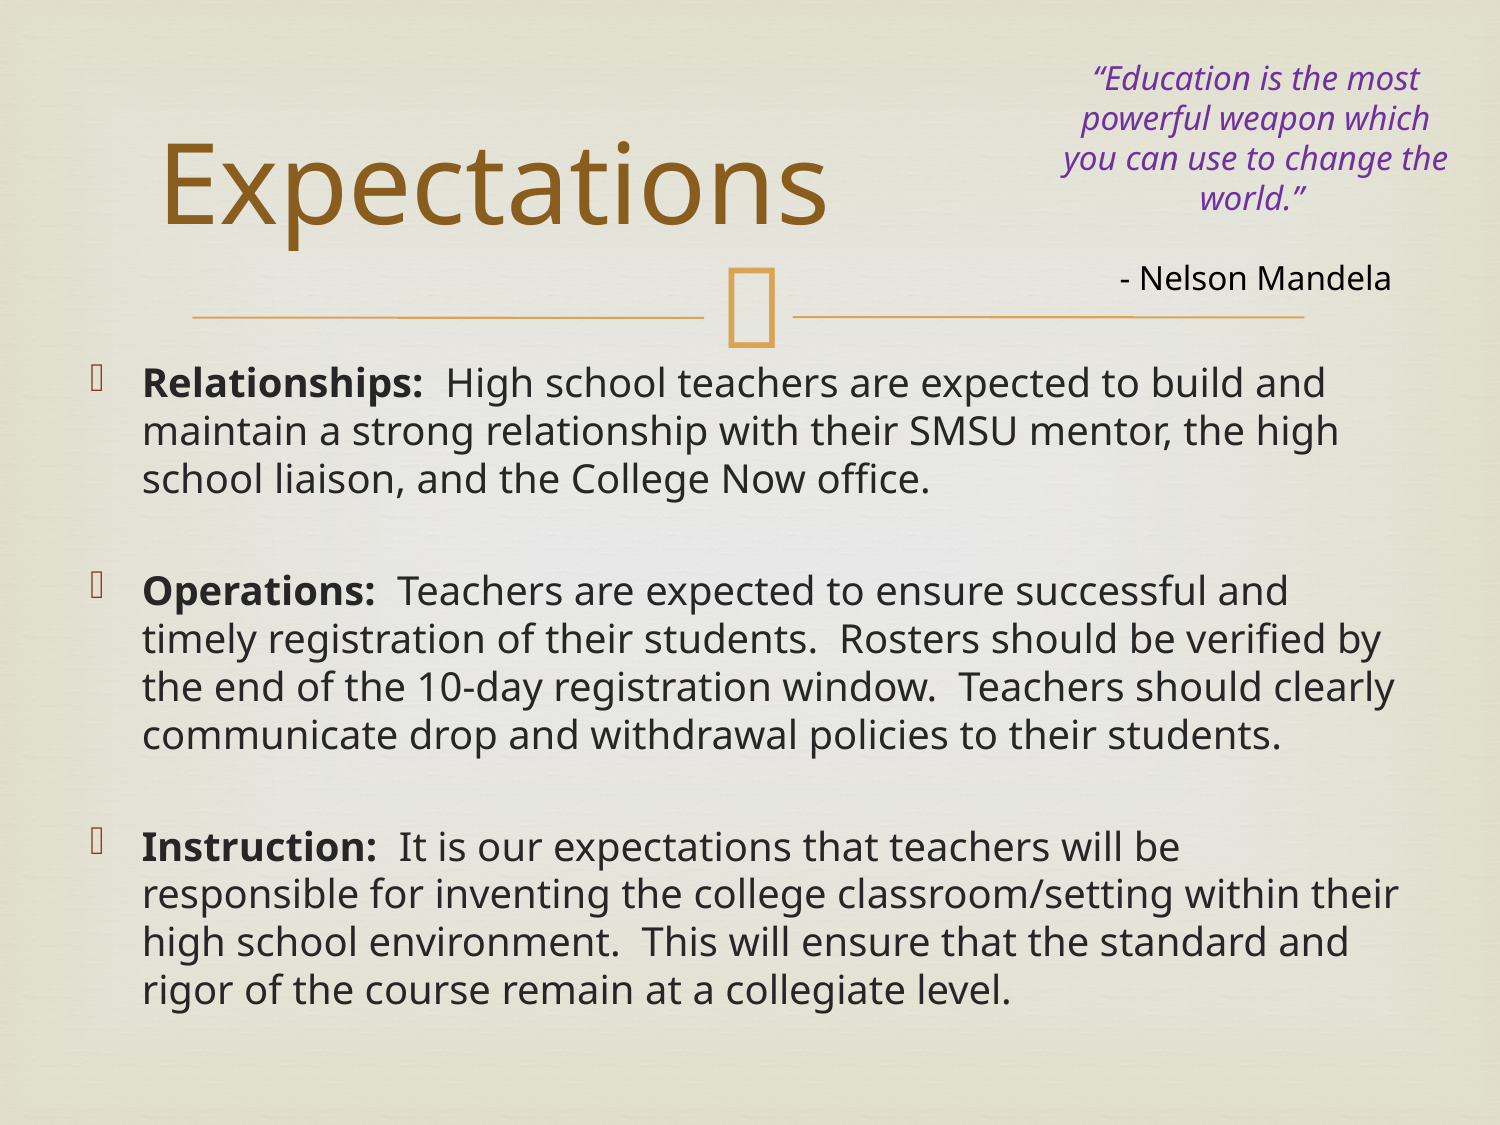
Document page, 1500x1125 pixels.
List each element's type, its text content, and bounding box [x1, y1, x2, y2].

text_box “Education is the most powerful weapon which you can use to change the world.” - Nelson Mandela [1037, 49, 1475, 305]
title Expectations [112, 93, 875, 267]
list Relationships: High school teachers are expected to build and maintain a strong relationship with their SMSU mentor, the high school liaison, and the College Now office. Operations: Teachers are expected to ensure successful and timely registration of their students. Rosters should be verified by the end of the 10-day registration window. Teachers should clearly communicate drop and withdrawal policies to their students. Instruction: It is our expectations that teachers will be responsible for inventing the college classroom/setting within their high school environment. This will ensure that the standard and rigor of the course remain at a collegiate level. [75, 350, 1425, 1075]
